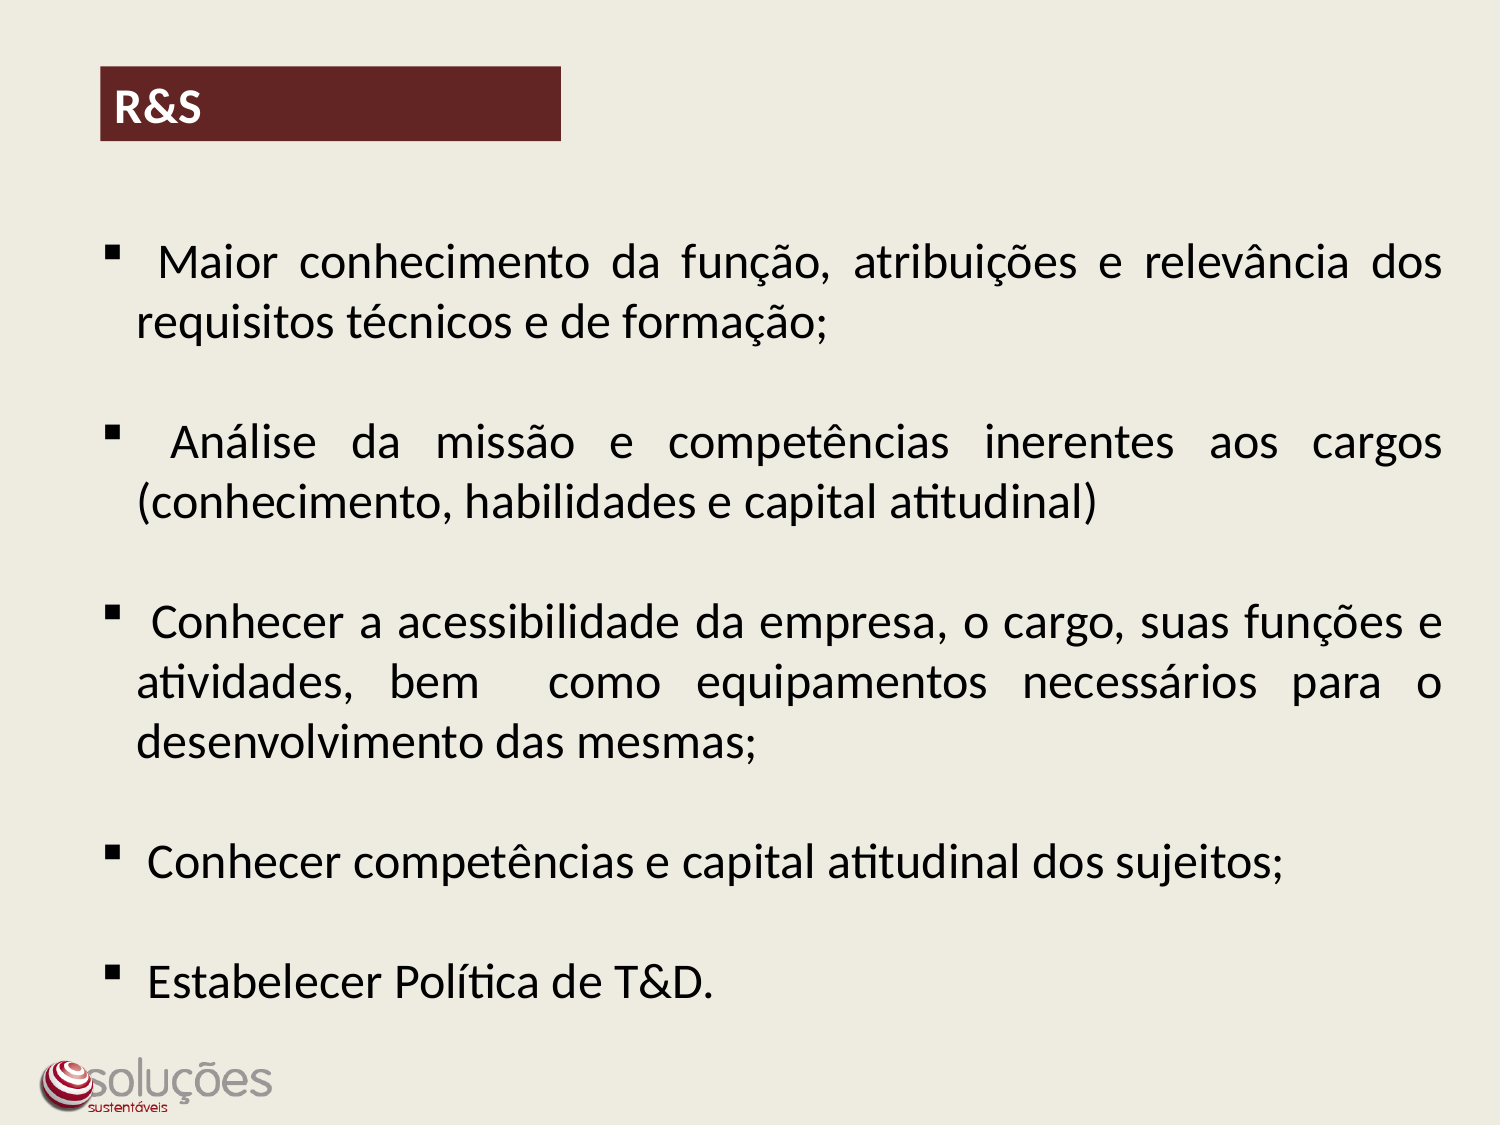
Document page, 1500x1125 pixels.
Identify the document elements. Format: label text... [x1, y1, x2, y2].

text_box R&S [100, 66, 561, 142]
text_box Maior conhecimento da função, atribuições e relevância dos requisitos técnicos e de formação; Análise da missão e competências inerentes aos cargos (conhecimento, habilidades e capital atitudinal) Conhecer a acessibilidade da empresa, o cargo, suas funções e atividades, bem como equipamentos necessários para o desenvolvimento das mesmas; Conhecer competências e capital atitudinal dos sujeitos; Estabelecer Política de T&D. [86, 160, 1459, 1125]
picture [35, 1050, 86, 1118]
